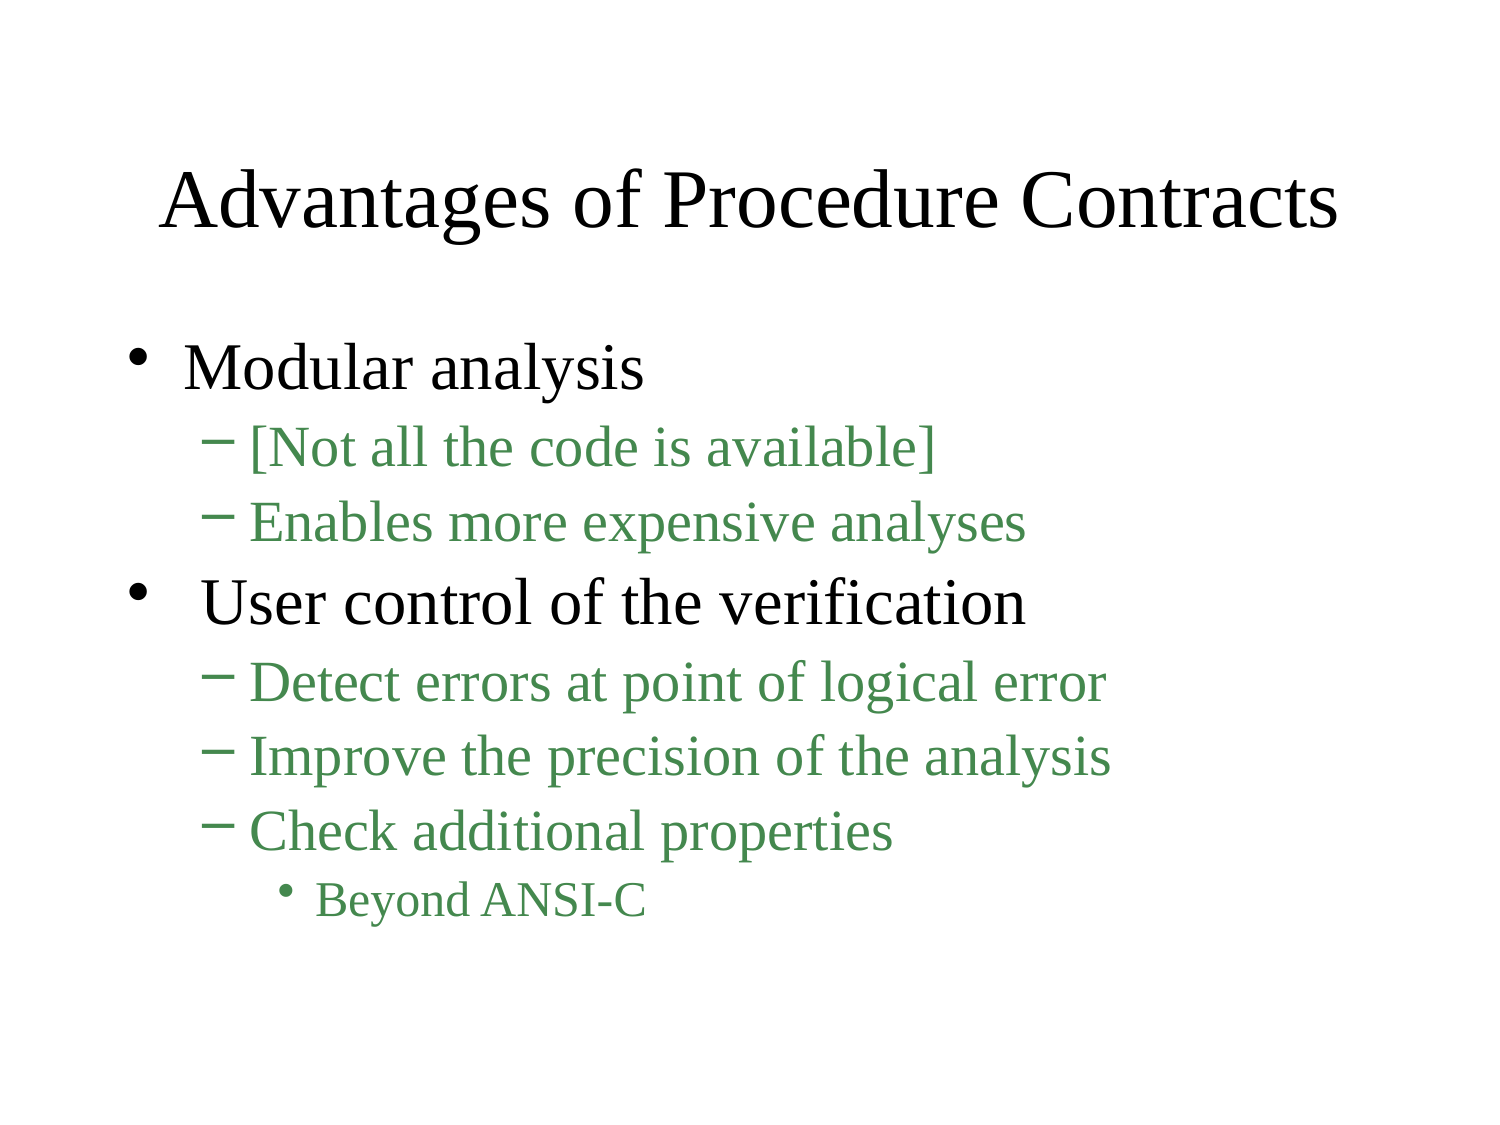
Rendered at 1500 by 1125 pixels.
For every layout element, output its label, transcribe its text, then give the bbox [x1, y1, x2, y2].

list Modular analysis [Not all the code is available] Enables more expensive analyses User control of the verification Detect errors at point of logical error Improve the precision of the analysis Check additional properties Beyond ANSI-C [112, 324, 1388, 1001]
title Advantages of Procedure Contracts [112, 99, 1388, 288]
